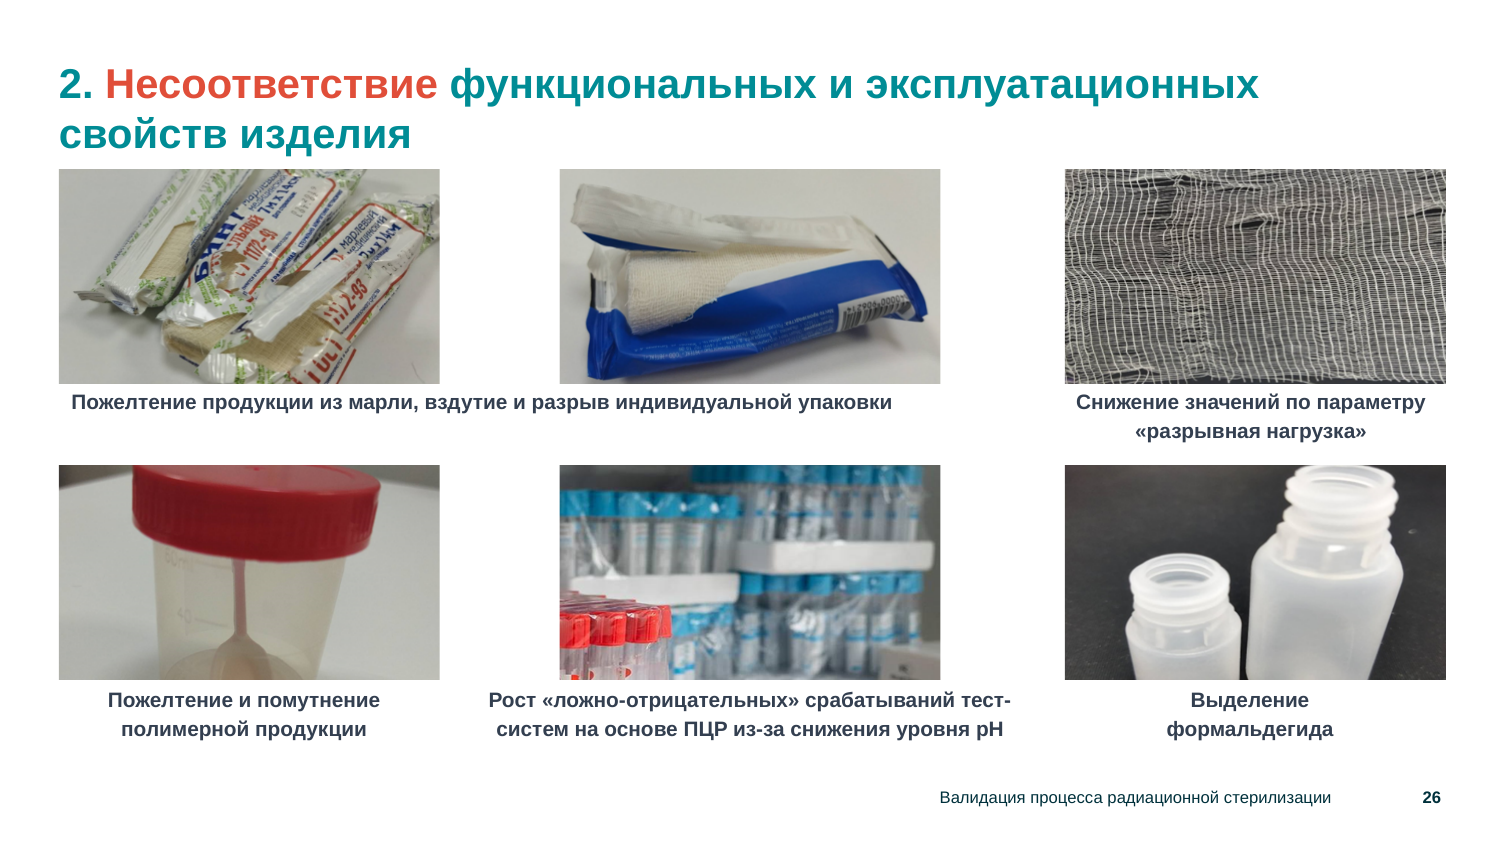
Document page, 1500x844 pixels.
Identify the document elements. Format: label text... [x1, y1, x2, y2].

text_box Снижение значений по параметру «разрывная нагрузка» [1065, 392, 1437, 443]
title 2. Несоответствие функциональных и эксплуатационных свойств изделия [58, 57, 1442, 168]
picture [559, 465, 941, 680]
picture [58, 168, 440, 384]
text_box Выделение формальдегида [1128, 689, 1371, 741]
picture [559, 168, 941, 384]
text_box Рост «ложно-отрицательных» срабатываний тест-систем на основе ПЦР из-за снижения уровня pH [475, 683, 1025, 741]
picture [1064, 465, 1447, 680]
footer Валидация процесса радиационной стерилизации [474, 780, 1348, 814]
slide_number 26 [1388, 781, 1442, 812]
text_box Пожелтение и помутнение полимерной продукции [71, 689, 417, 741]
text_box Пожелтение продукции из марли, вздутие и разрыв индивидуальной упаковки [71, 385, 1065, 414]
picture [1064, 168, 1447, 384]
picture [58, 465, 440, 680]
